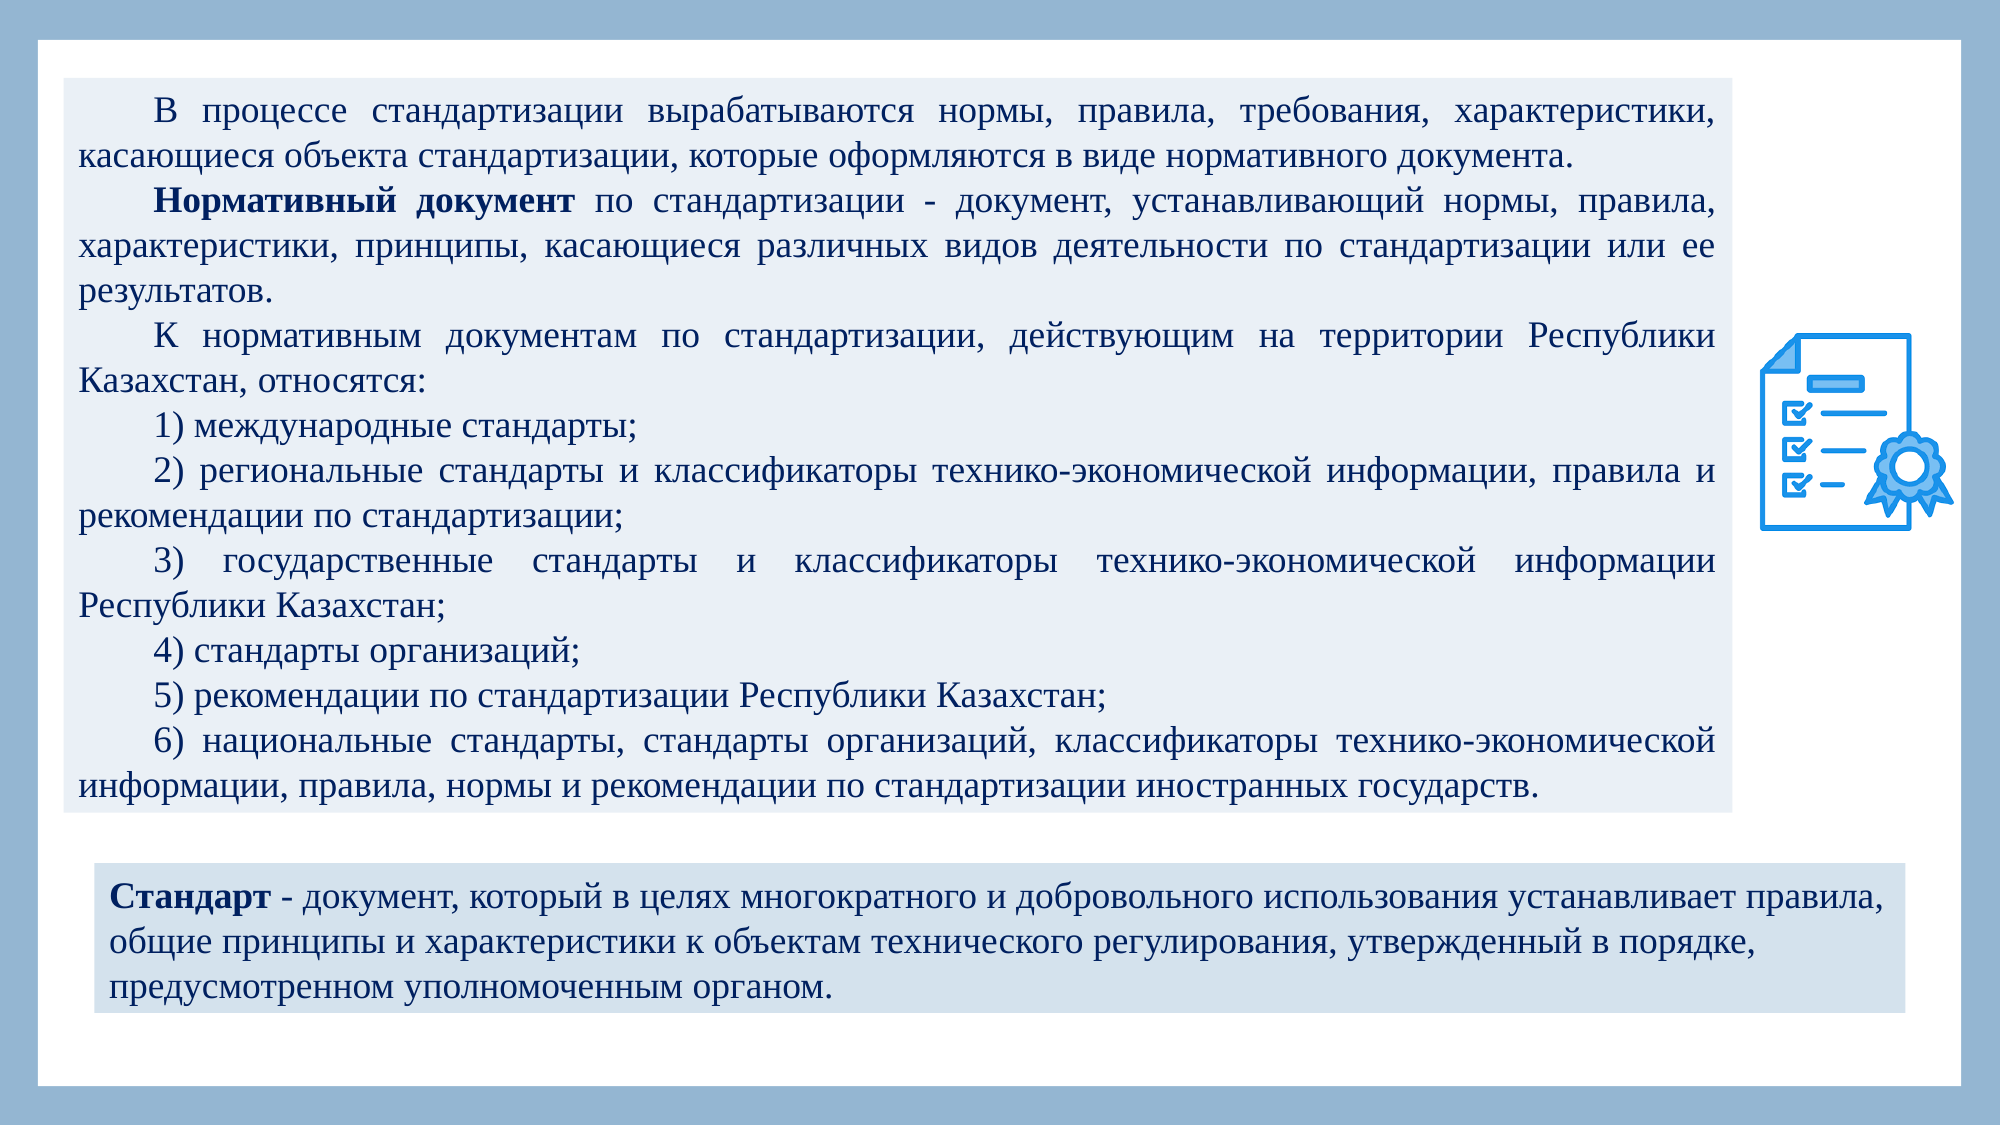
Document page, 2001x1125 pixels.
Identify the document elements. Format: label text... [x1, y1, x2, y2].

text_box В процессе стандартизации вырабатываются нормы, правила, требования, характеристики, касающиеся объекта стандартизации, которые оформляются в виде нормативного документа. Нормативный документ по стандартизации - документ, устанавливающий нормы, правила, характеристики, принципы, касающиеся различных видов деятельности по стандартизации или ее результатов. К нормативным документам по стандартизации, действующим на территории Республики Казахстан, относятся: 1) международные стандарты; 2) региональные стандарты и классификаторы технико-экономической информации, правила и рекомендации по стандартизации; 3) государственные стандарты и классификаторы технико-экономической информации Республики Казахстан; 4) стандарты организаций; 5) рекомендации по стандартизации Республики Казахстан; 6) национальные стандарты, стандарты организаций, классификаторы технико-экономической информации, правила, нормы и рекомендации по стандартизации иностранных государств. [63, 77, 1733, 813]
picture [1754, 328, 1960, 535]
text_box Стандарт - документ, который в целях многократного и добровольного использования устанавливает правила, общие принципы и характеристики к объектам технического регулирования, утвержденный в порядке, предусмотренном уполномоченным органом. [94, 863, 1906, 1013]
